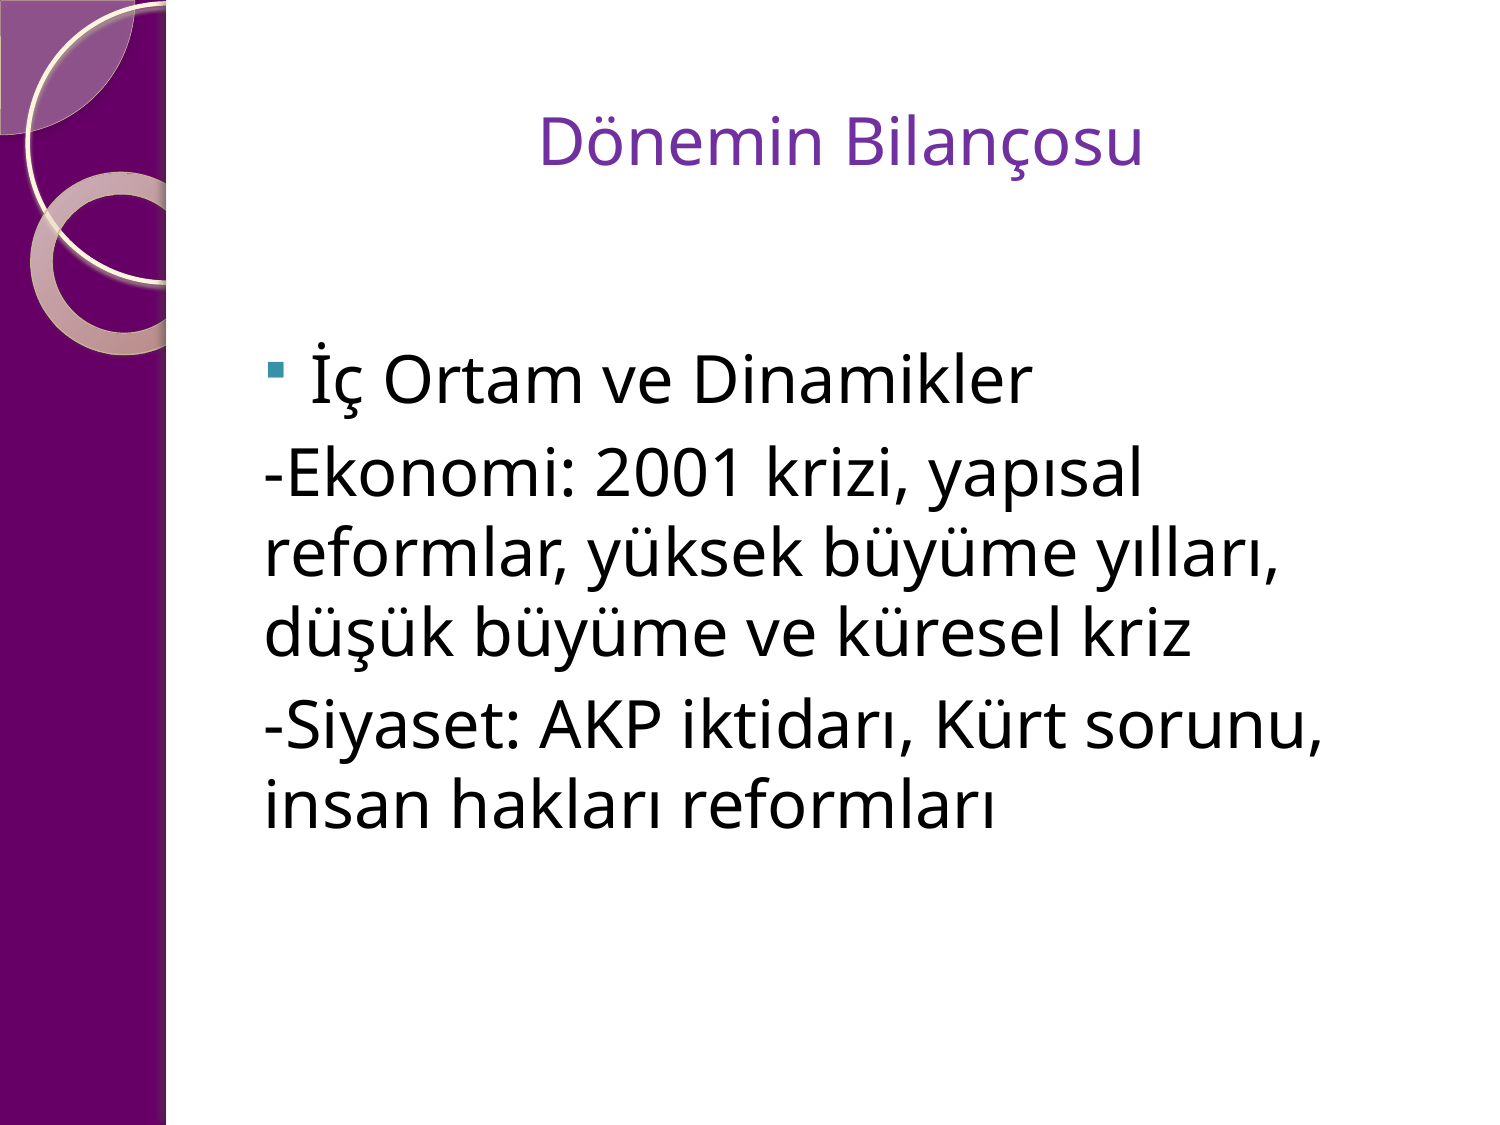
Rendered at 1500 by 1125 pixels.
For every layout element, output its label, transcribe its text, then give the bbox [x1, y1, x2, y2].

list İç Ortam ve Dinamikler -Ekonomi: 2001 krizi, yapısal reformlar, yüksek büyüme yılları, düşük büyüme ve küresel kriz -Siyaset: AKP iktidarı, Kürt sorunu, insan hakları reformları [235, 237, 1466, 1025]
title Dönemin Bilançosu [235, 45, 1466, 233]
